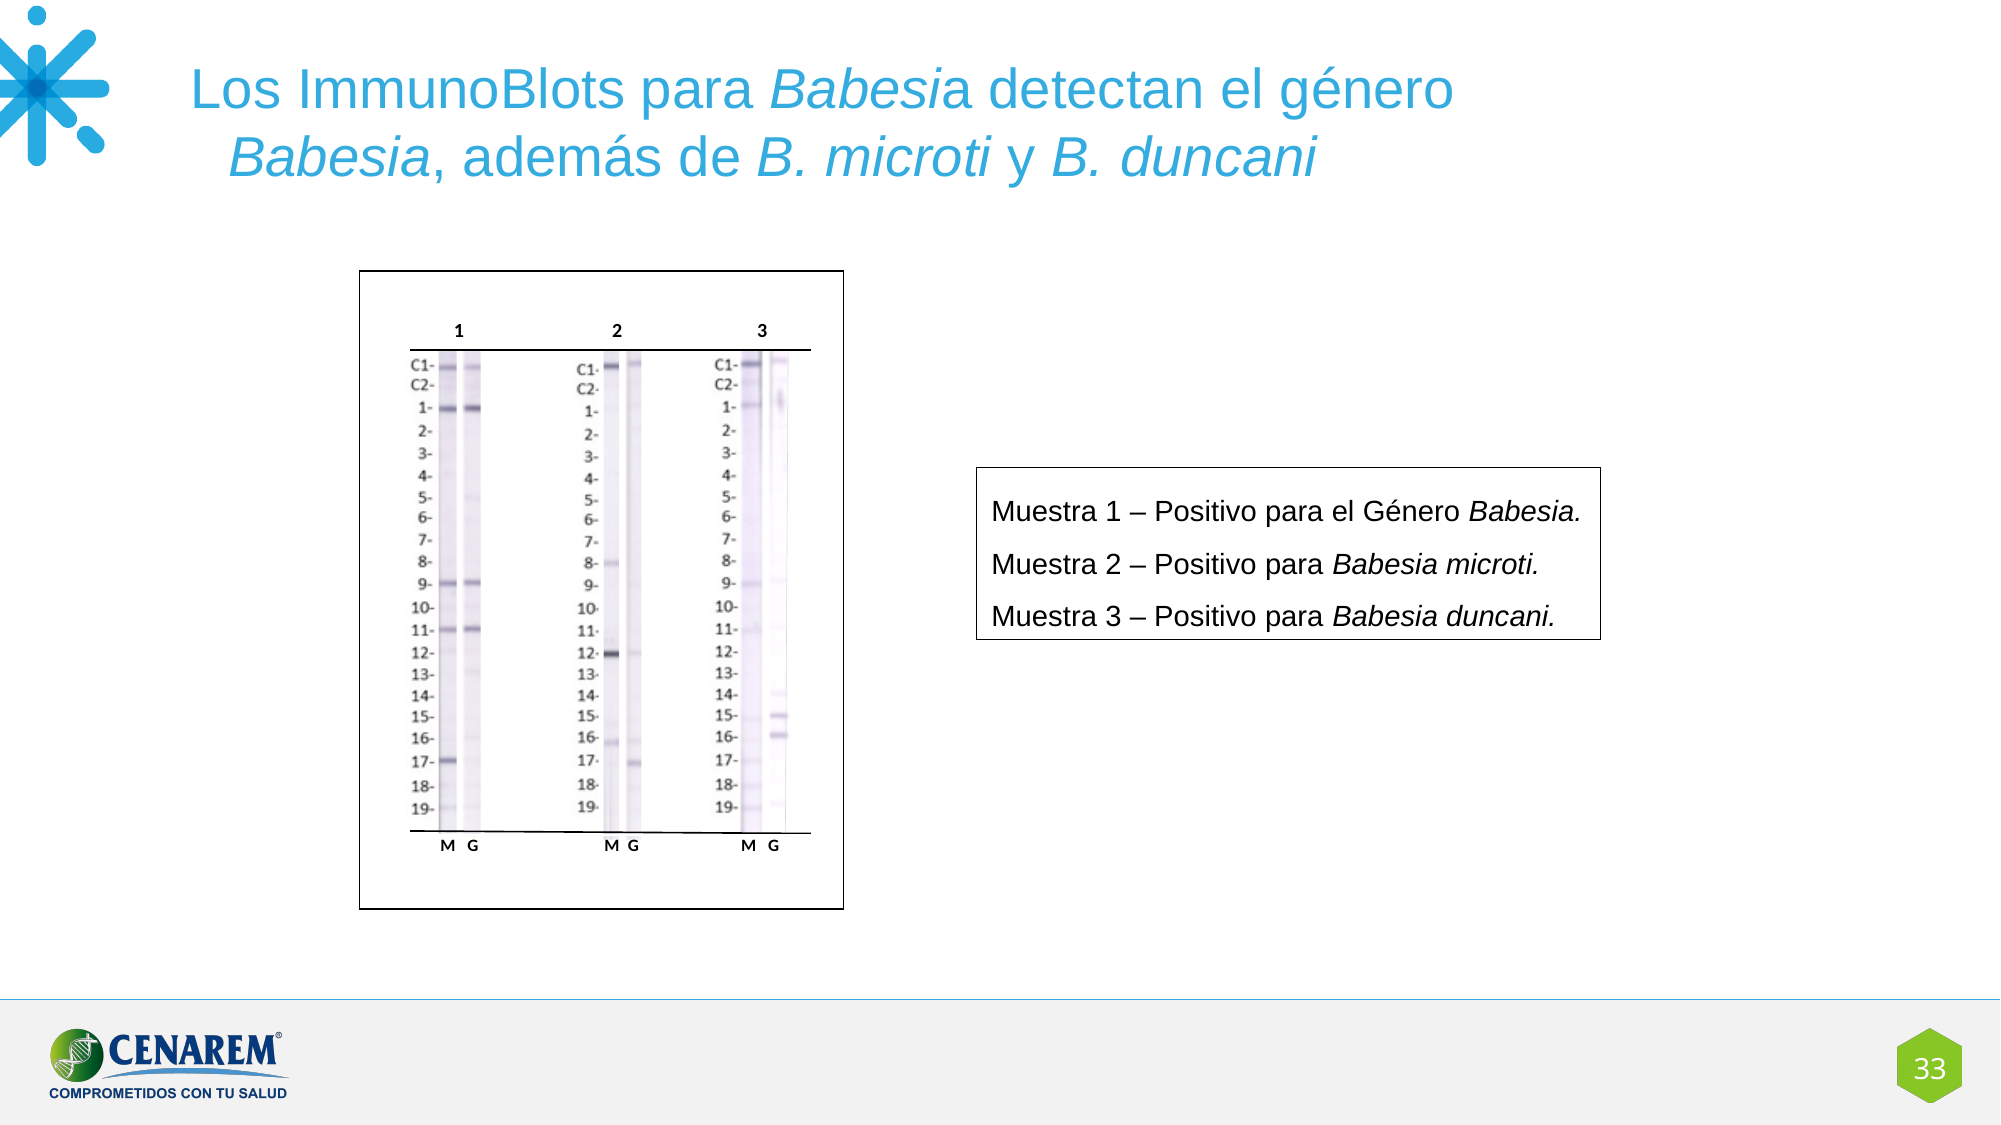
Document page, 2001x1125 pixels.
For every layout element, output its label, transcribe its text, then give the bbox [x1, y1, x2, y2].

list Los ImmunoBlots para Babesia detectan el género Babesia, además de B. microti y B. duncani [138, 44, 1472, 250]
picture [0, 0, 126, 179]
picture [348, 245, 873, 910]
picture [1897, 1028, 1962, 1103]
text_box Muestra 1 – Positivo para el Género Babesia. Muestra 2 – Positivo para Babesia microti. Muestra 3 – Positivo para Babesia duncani. [976, 467, 1601, 640]
picture [38, 1024, 301, 1106]
